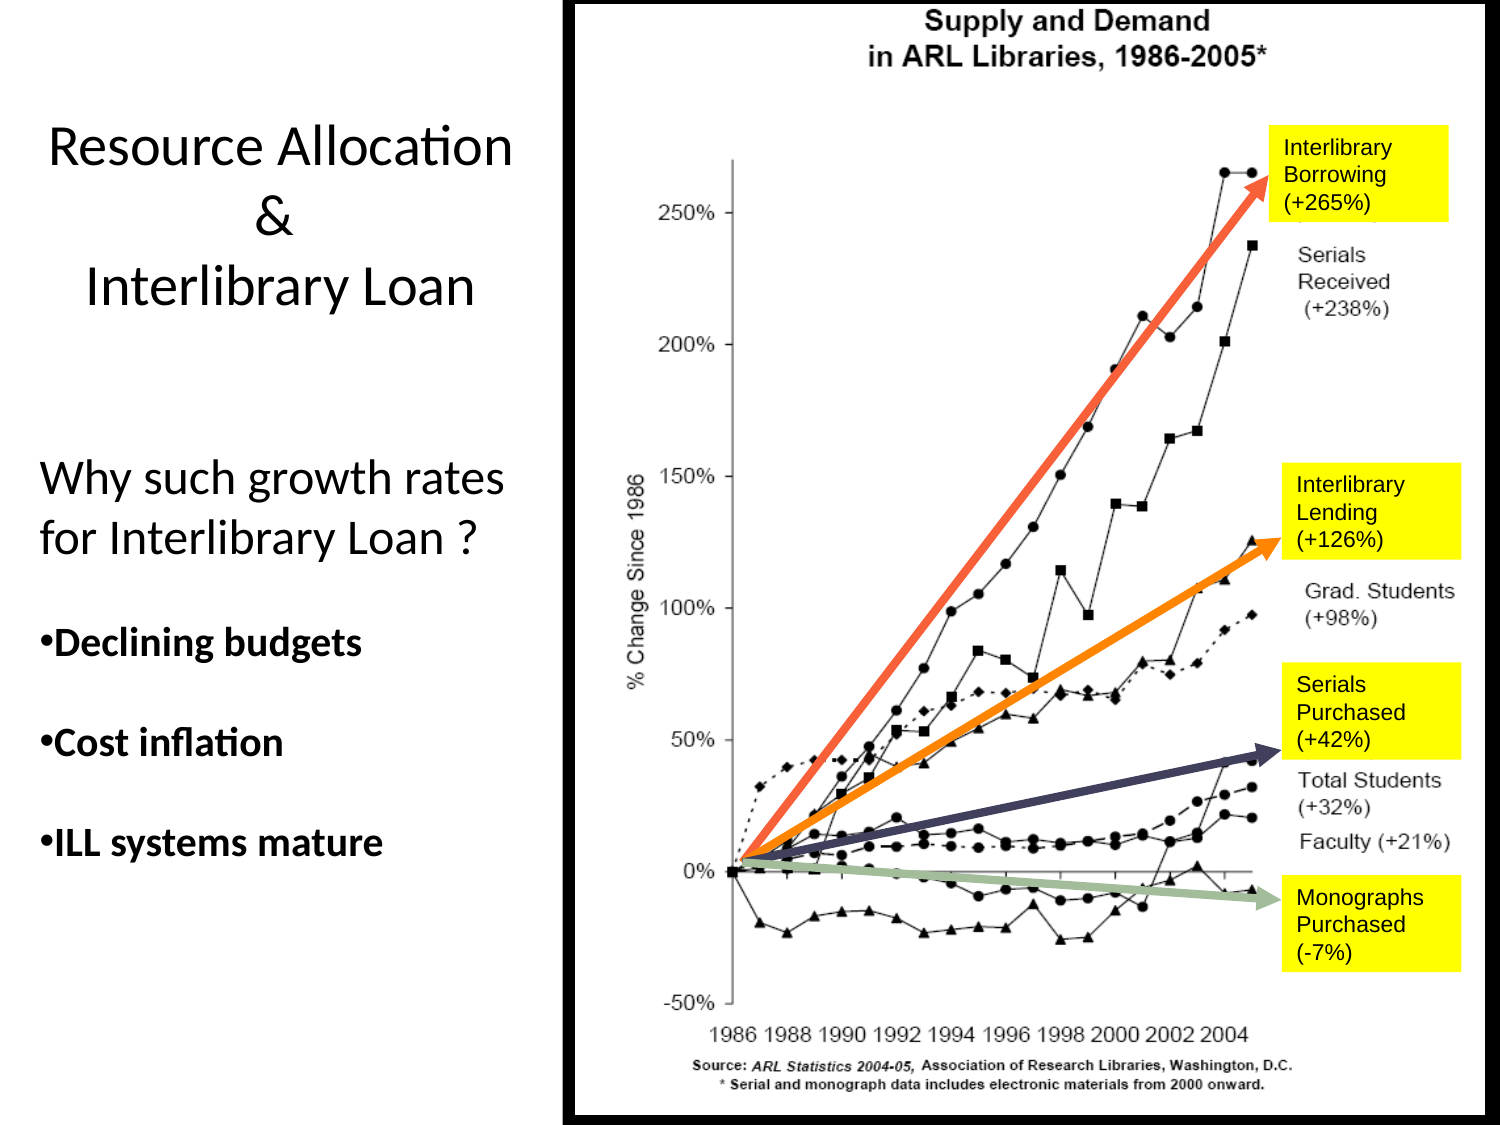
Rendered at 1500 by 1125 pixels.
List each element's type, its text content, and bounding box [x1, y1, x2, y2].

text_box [562, 0, 1500, 1125]
text_box Why such growth rates for Interlibrary Loan ? Declining budgets Cost inflation ILL systems mature [24, 437, 538, 918]
text_box Resource Allocation & Interlibrary Loan [24, 99, 538, 325]
